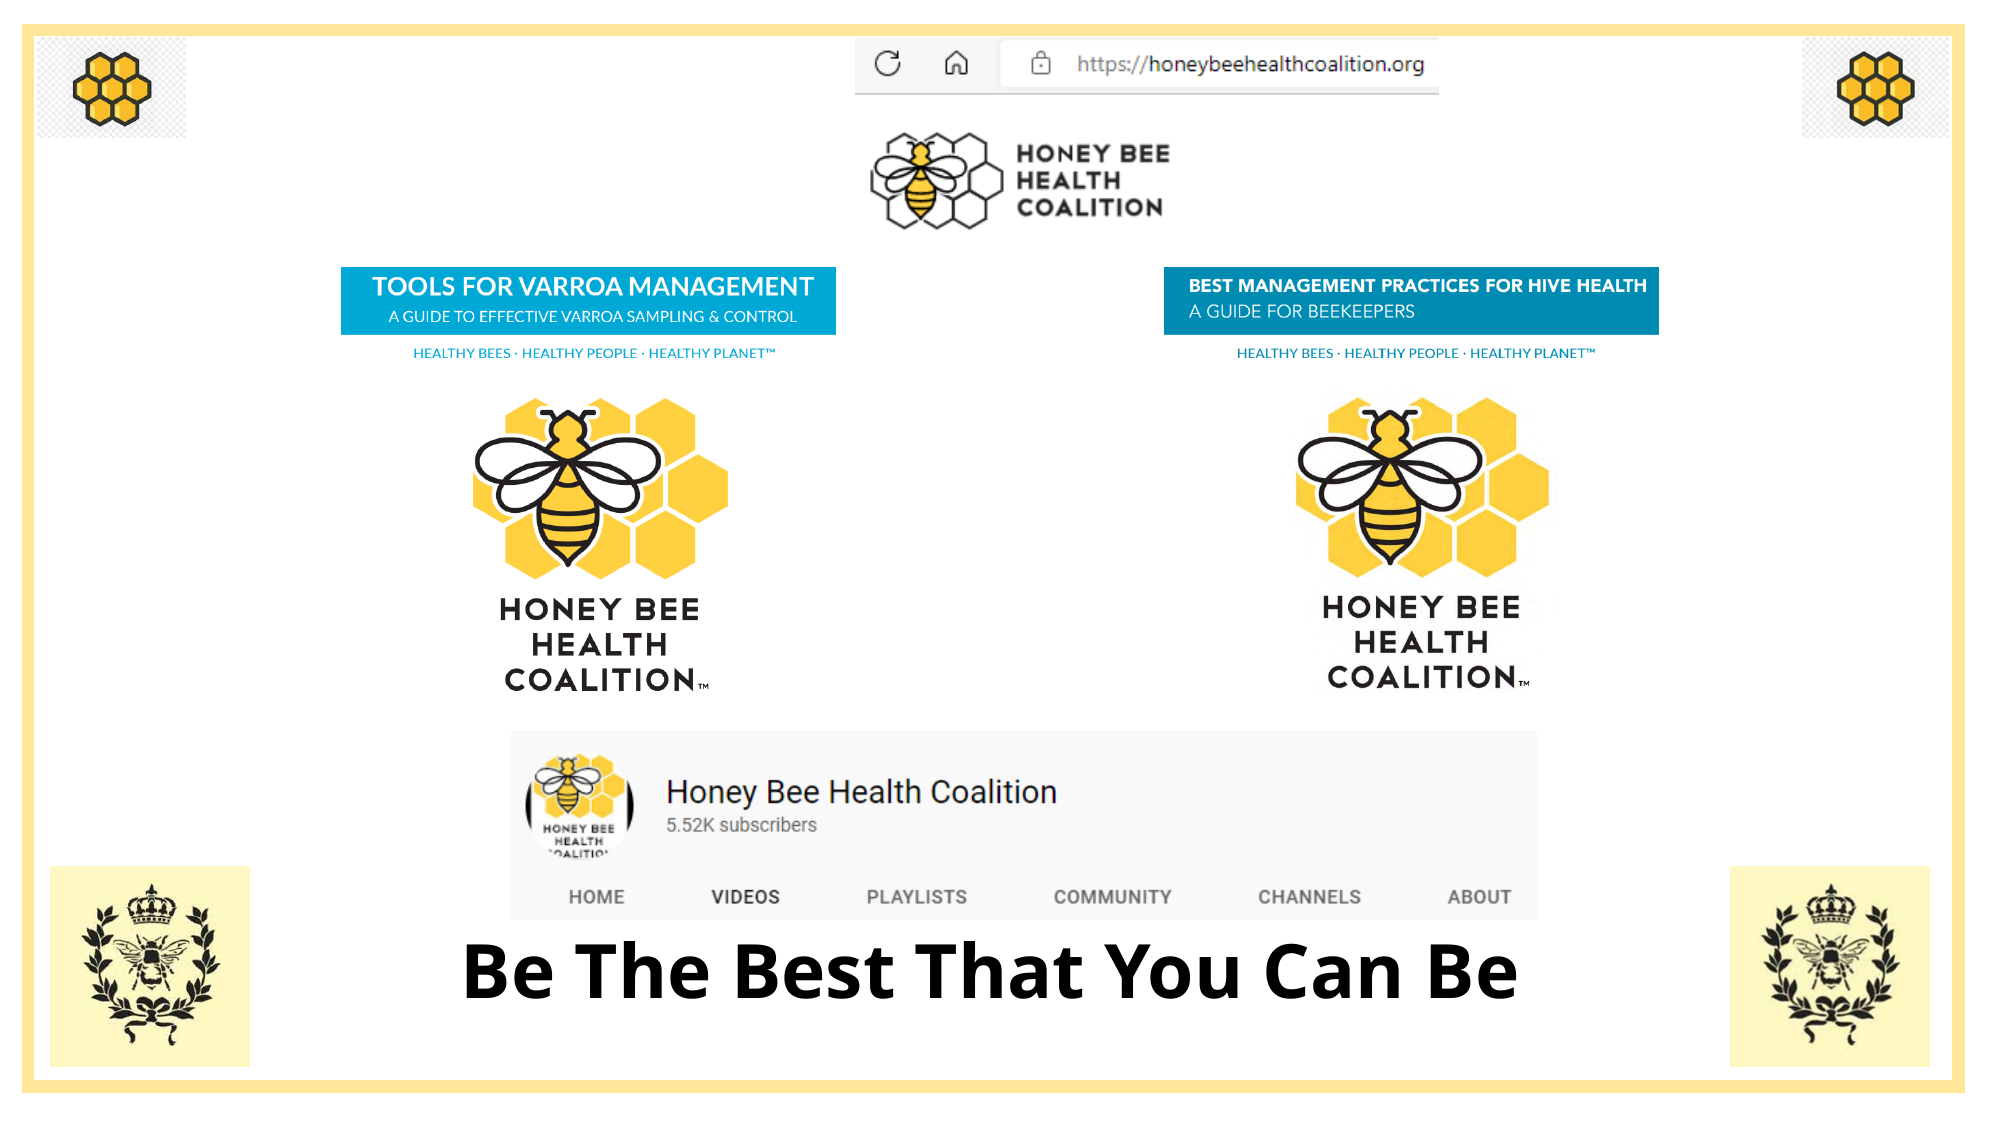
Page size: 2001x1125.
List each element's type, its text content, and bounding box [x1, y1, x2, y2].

picture [520, 278, 535, 295]
picture [1223, 280, 1232, 291]
picture [464, 278, 475, 295]
picture [587, 278, 604, 295]
picture [1562, 280, 1570, 291]
picture [767, 278, 777, 295]
picture [1313, 280, 1321, 291]
title Be The Best That You Can Be [249, 866, 1731, 1076]
picture [800, 278, 814, 295]
picture [572, 278, 584, 295]
picture [1730, 866, 1930, 1067]
picture [606, 278, 622, 295]
picture [409, 278, 427, 295]
picture [1240, 280, 1244, 291]
picture [50, 866, 251, 1067]
picture [1487, 280, 1495, 291]
picture [855, 37, 1439, 255]
picture [1419, 280, 1428, 292]
picture [1164, 335, 1659, 718]
picture [1341, 280, 1349, 291]
picture [1460, 280, 1468, 291]
picture [708, 278, 723, 295]
picture [536, 278, 551, 295]
picture [728, 278, 739, 295]
picture [373, 278, 386, 295]
picture [631, 278, 649, 295]
picture [743, 278, 762, 295]
picture [1530, 280, 1540, 291]
picture [444, 278, 454, 295]
picture [1447, 280, 1456, 292]
picture [1352, 280, 1375, 291]
picture [389, 278, 406, 295]
picture [1270, 280, 1281, 291]
picture [1202, 280, 1210, 291]
picture [481, 311, 487, 321]
picture [1431, 280, 1439, 291]
picture [1324, 280, 1329, 291]
picture [1406, 280, 1416, 291]
picture [37, 37, 186, 138]
picture [1191, 280, 1199, 291]
picture [511, 730, 1537, 920]
picture [1383, 280, 1391, 291]
picture [1213, 280, 1221, 292]
picture [431, 278, 440, 295]
picture [691, 278, 707, 295]
picture [1802, 37, 1950, 138]
picture [1257, 280, 1267, 291]
picture [1578, 280, 1588, 291]
picture [1592, 280, 1600, 291]
picture [1603, 280, 1614, 291]
picture [555, 278, 567, 295]
picture [1245, 280, 1253, 291]
picture [1329, 280, 1337, 291]
picture [478, 278, 495, 295]
picture [1624, 280, 1645, 291]
picture [499, 278, 512, 295]
picture [341, 335, 836, 715]
picture [1617, 280, 1624, 291]
picture [1497, 279, 1509, 292]
picture [1298, 279, 1309, 292]
picture [654, 278, 669, 295]
picture [1549, 280, 1558, 291]
picture [673, 278, 687, 295]
picture [1471, 280, 1478, 292]
picture [1285, 280, 1295, 291]
picture [782, 278, 796, 295]
picture [1513, 280, 1522, 291]
picture [1394, 280, 1403, 291]
